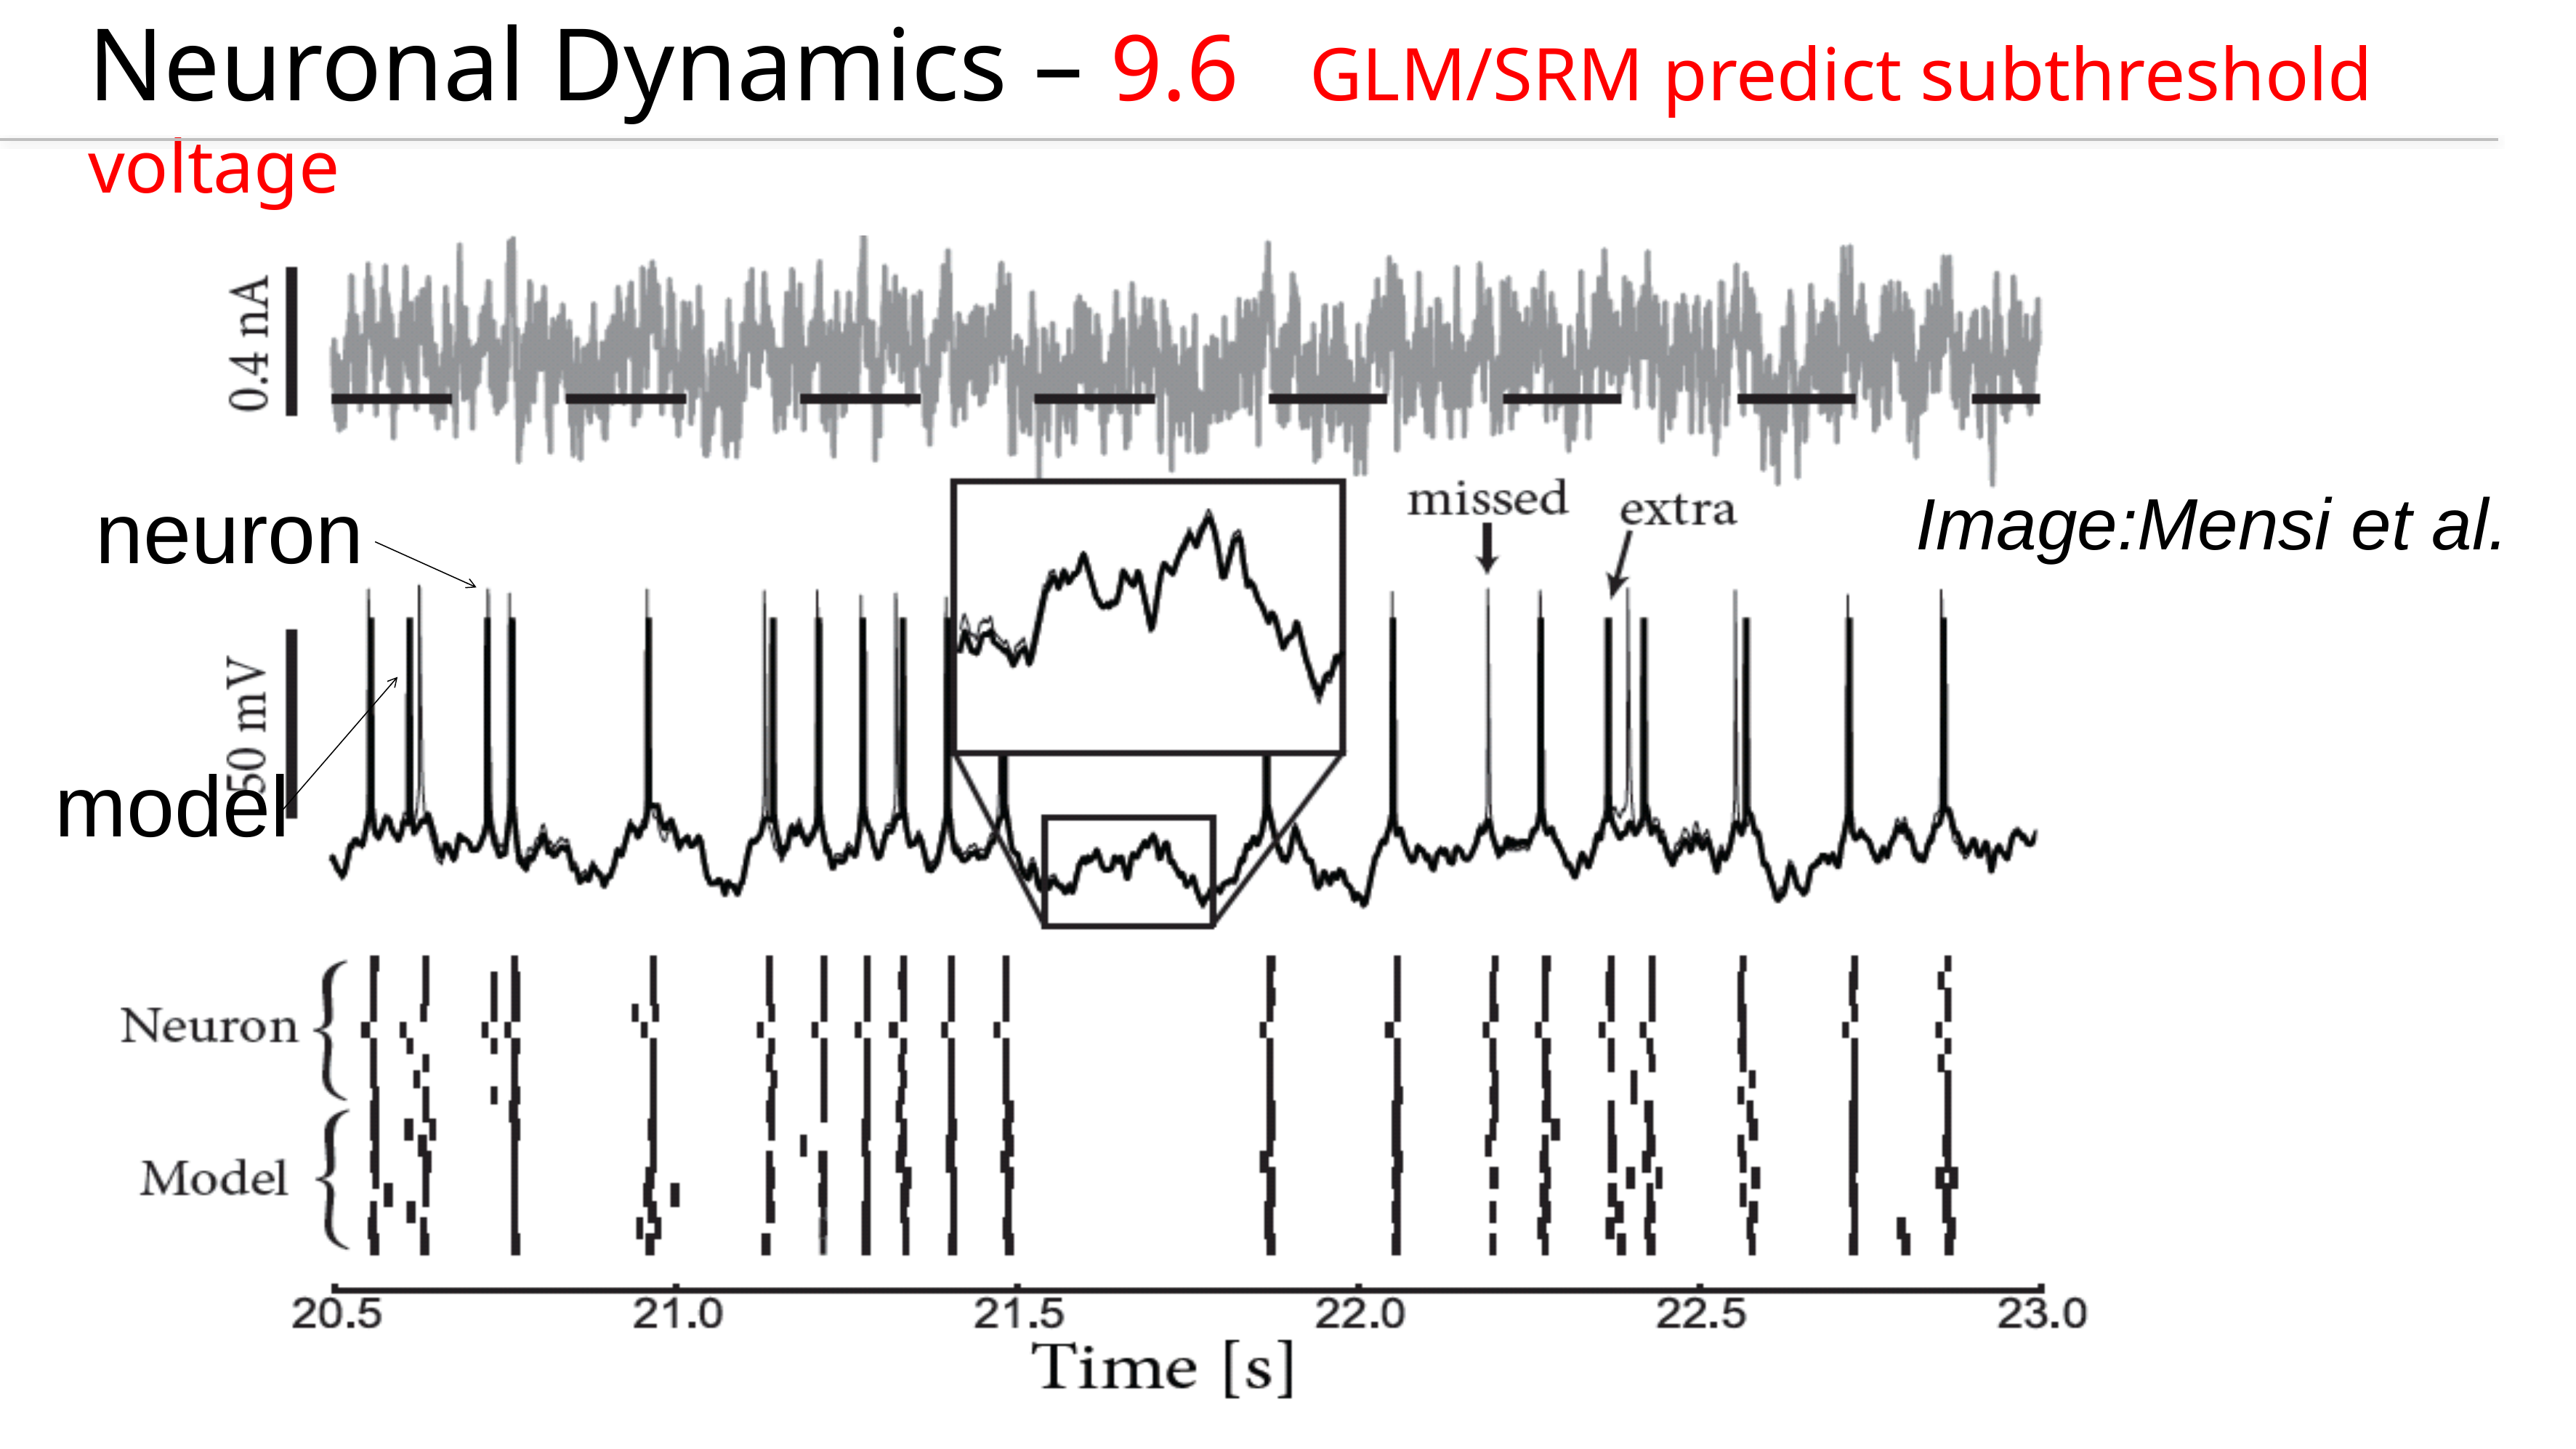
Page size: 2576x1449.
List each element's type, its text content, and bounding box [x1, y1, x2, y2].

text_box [374, 541, 477, 588]
text_box Neuronal Dynamics – 9.6 GLM/SRM predict subthreshold voltage [77, 145, 2498, 171]
text_box Neuronal Dynamics – 9.6 GLM/SRM predict subthreshold voltage [77, 0, 2498, 138]
text_box Image:Mensi et al. [2105, 465, 2532, 576]
text_box model [31, 738, 115, 865]
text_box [280, 677, 398, 812]
picture [120, 235, 2100, 1409]
text_box neuron [72, 465, 115, 593]
